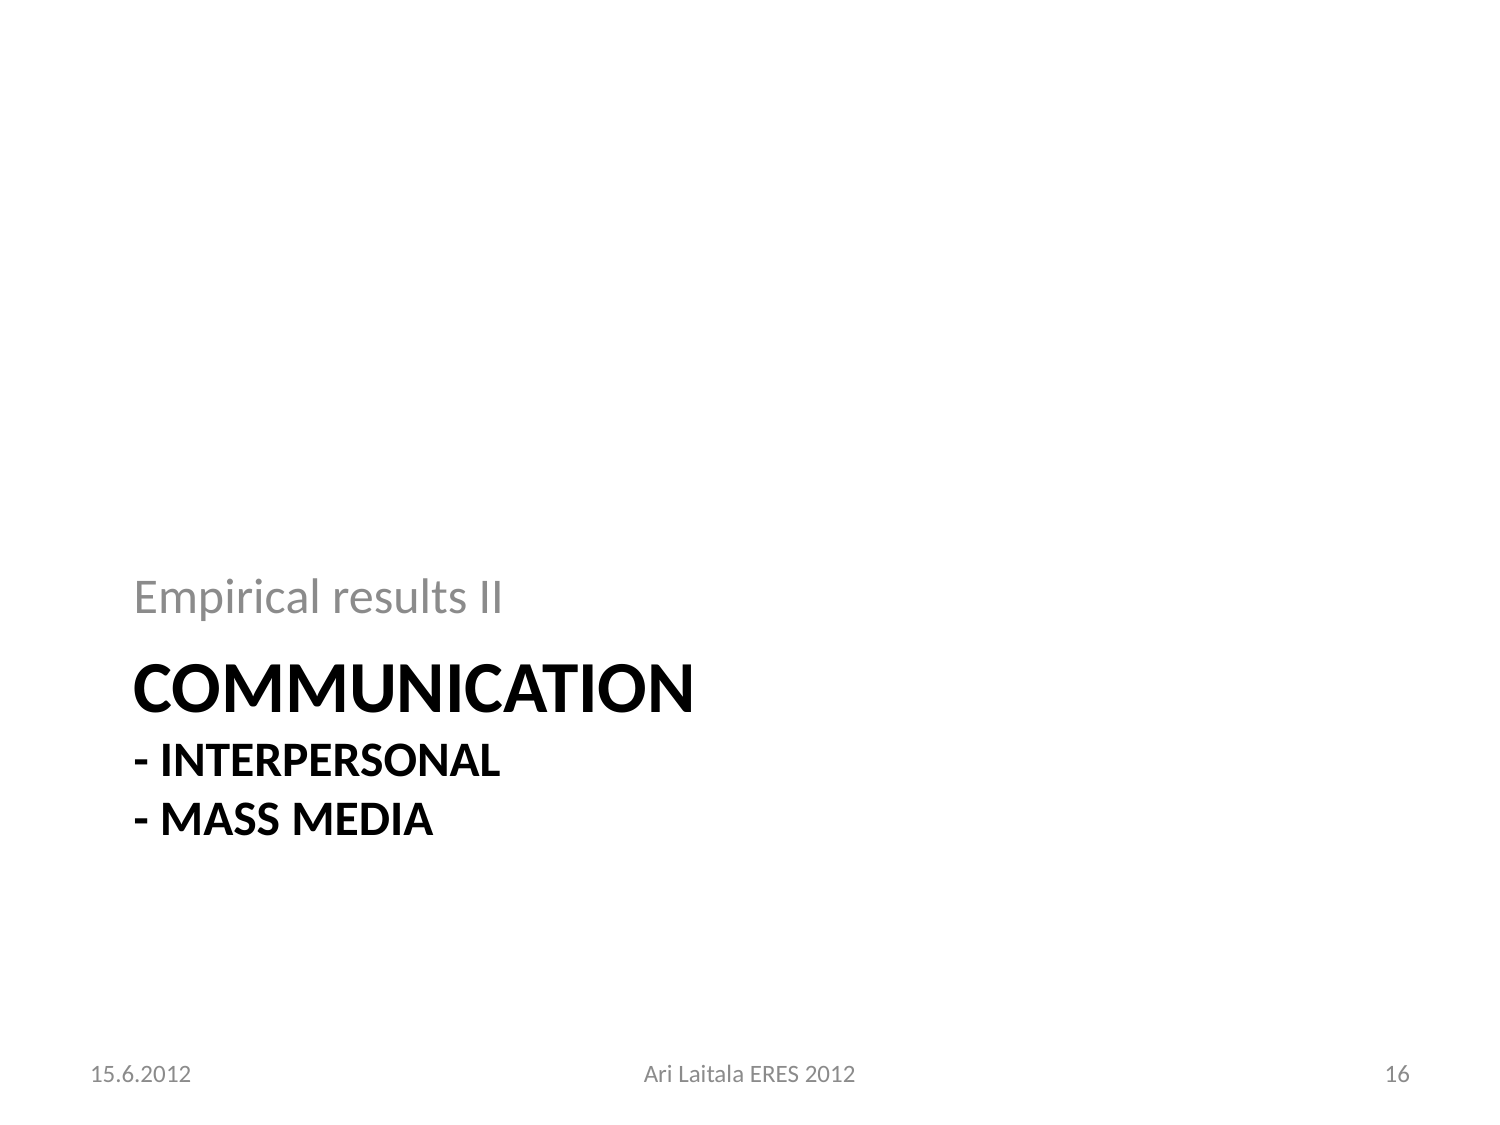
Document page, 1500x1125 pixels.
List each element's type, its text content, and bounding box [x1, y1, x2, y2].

footer Ari Laitala ERES 2012 [512, 1042, 988, 1103]
title Communication - Interpersonal - Mass media [118, 632, 1394, 855]
list Empirical results II [118, 385, 1394, 632]
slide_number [75, 1042, 425, 1103]
slide_number 16 [1074, 1042, 1425, 1103]
